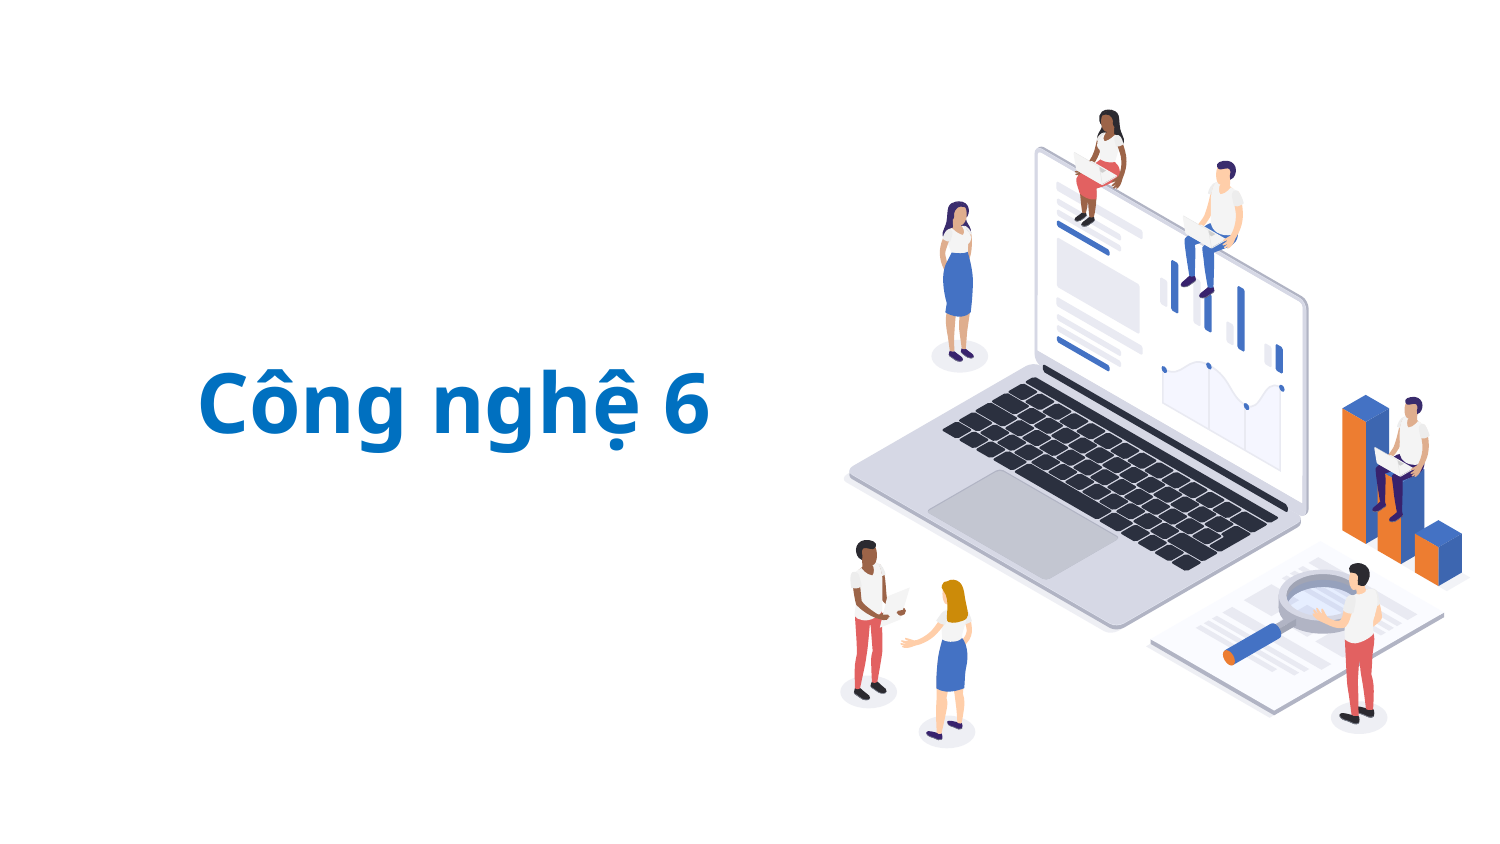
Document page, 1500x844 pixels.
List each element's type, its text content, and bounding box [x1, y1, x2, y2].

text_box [840, 109, 1471, 749]
title Công nghệ 6 [174, 339, 725, 474]
